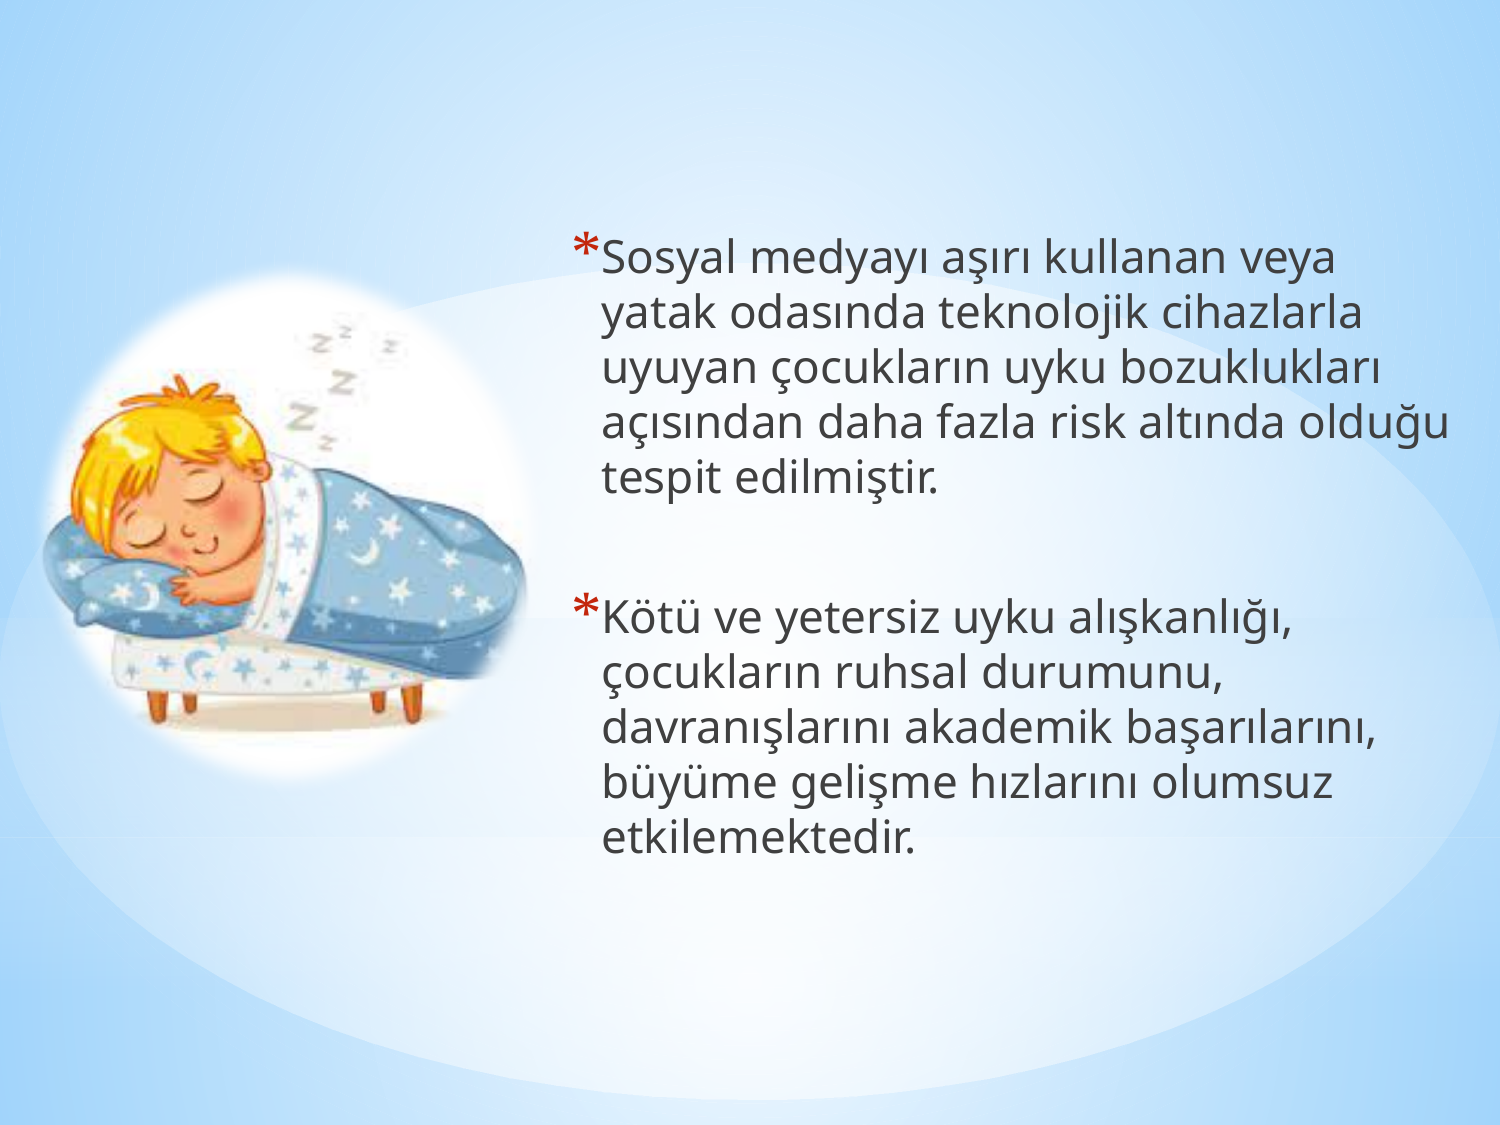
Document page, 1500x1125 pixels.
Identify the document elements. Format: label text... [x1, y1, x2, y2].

list Sosyal medyayı aşırı kullanan veya yatak odasında teknolojik cihazlarla uyuyan çocukların uyku bozuklukları açısından daha fazla risk altında olduğu tespit edilmiştir. Kötü ve yetersiz uyku alışkanlığı, çocukların ruhsal durumunu, davranışlarını akademik başarılarını, büyüme gelişme hızlarını olumsuz etkilemektedir. [549, 219, 1471, 988]
picture [28, 255, 550, 798]
